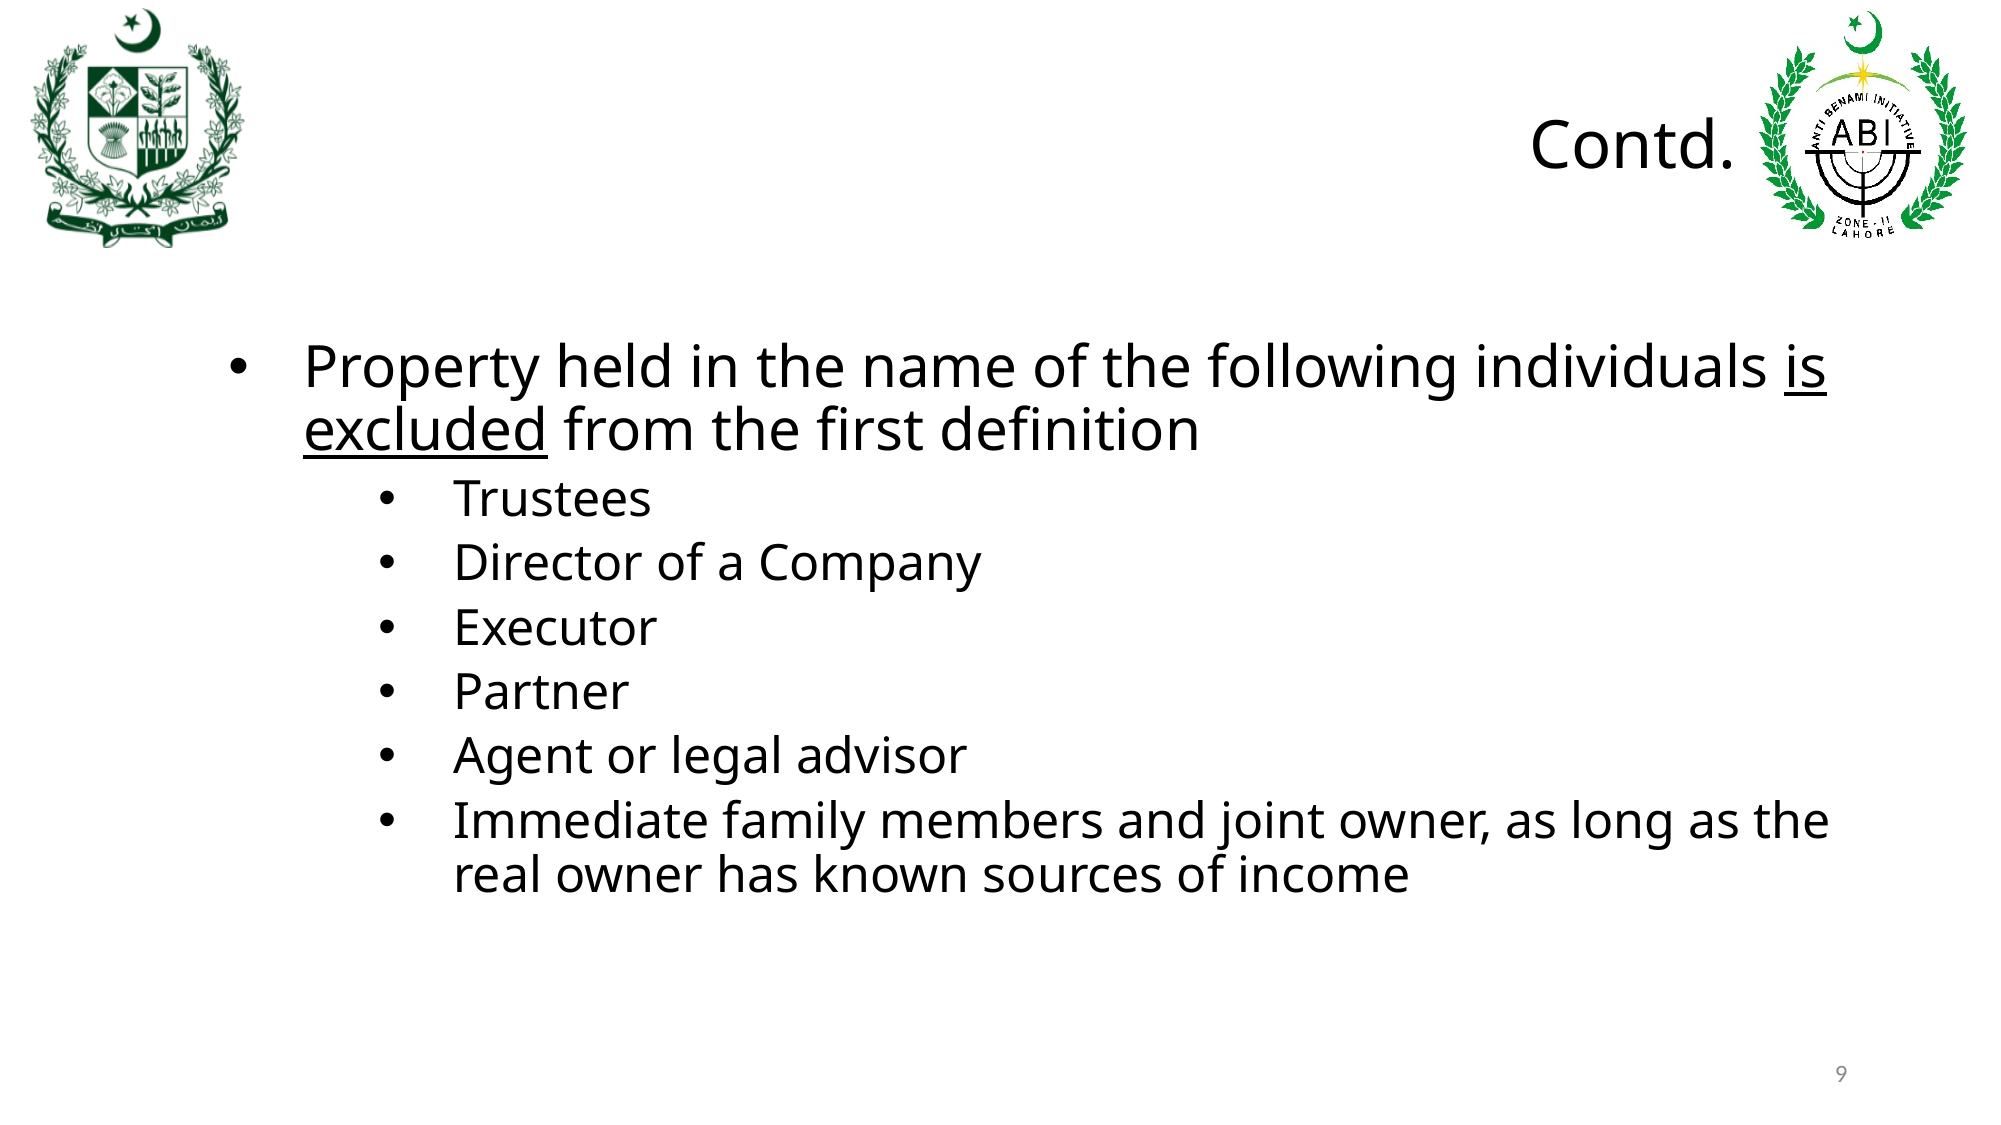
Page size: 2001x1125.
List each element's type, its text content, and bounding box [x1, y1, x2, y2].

title Contd. [331, 59, 1752, 235]
slide_number 9 [1412, 1042, 1863, 1103]
picture [1756, 11, 1969, 238]
picture [30, 8, 245, 248]
list Property held in the name of the following individuals is excluded from the first definition Trustees Director of a Company Executor Partner Agent or legal advisor Immediate family members and joint owner, as long as the real owner has known sources of income [100, 249, 1899, 1028]
